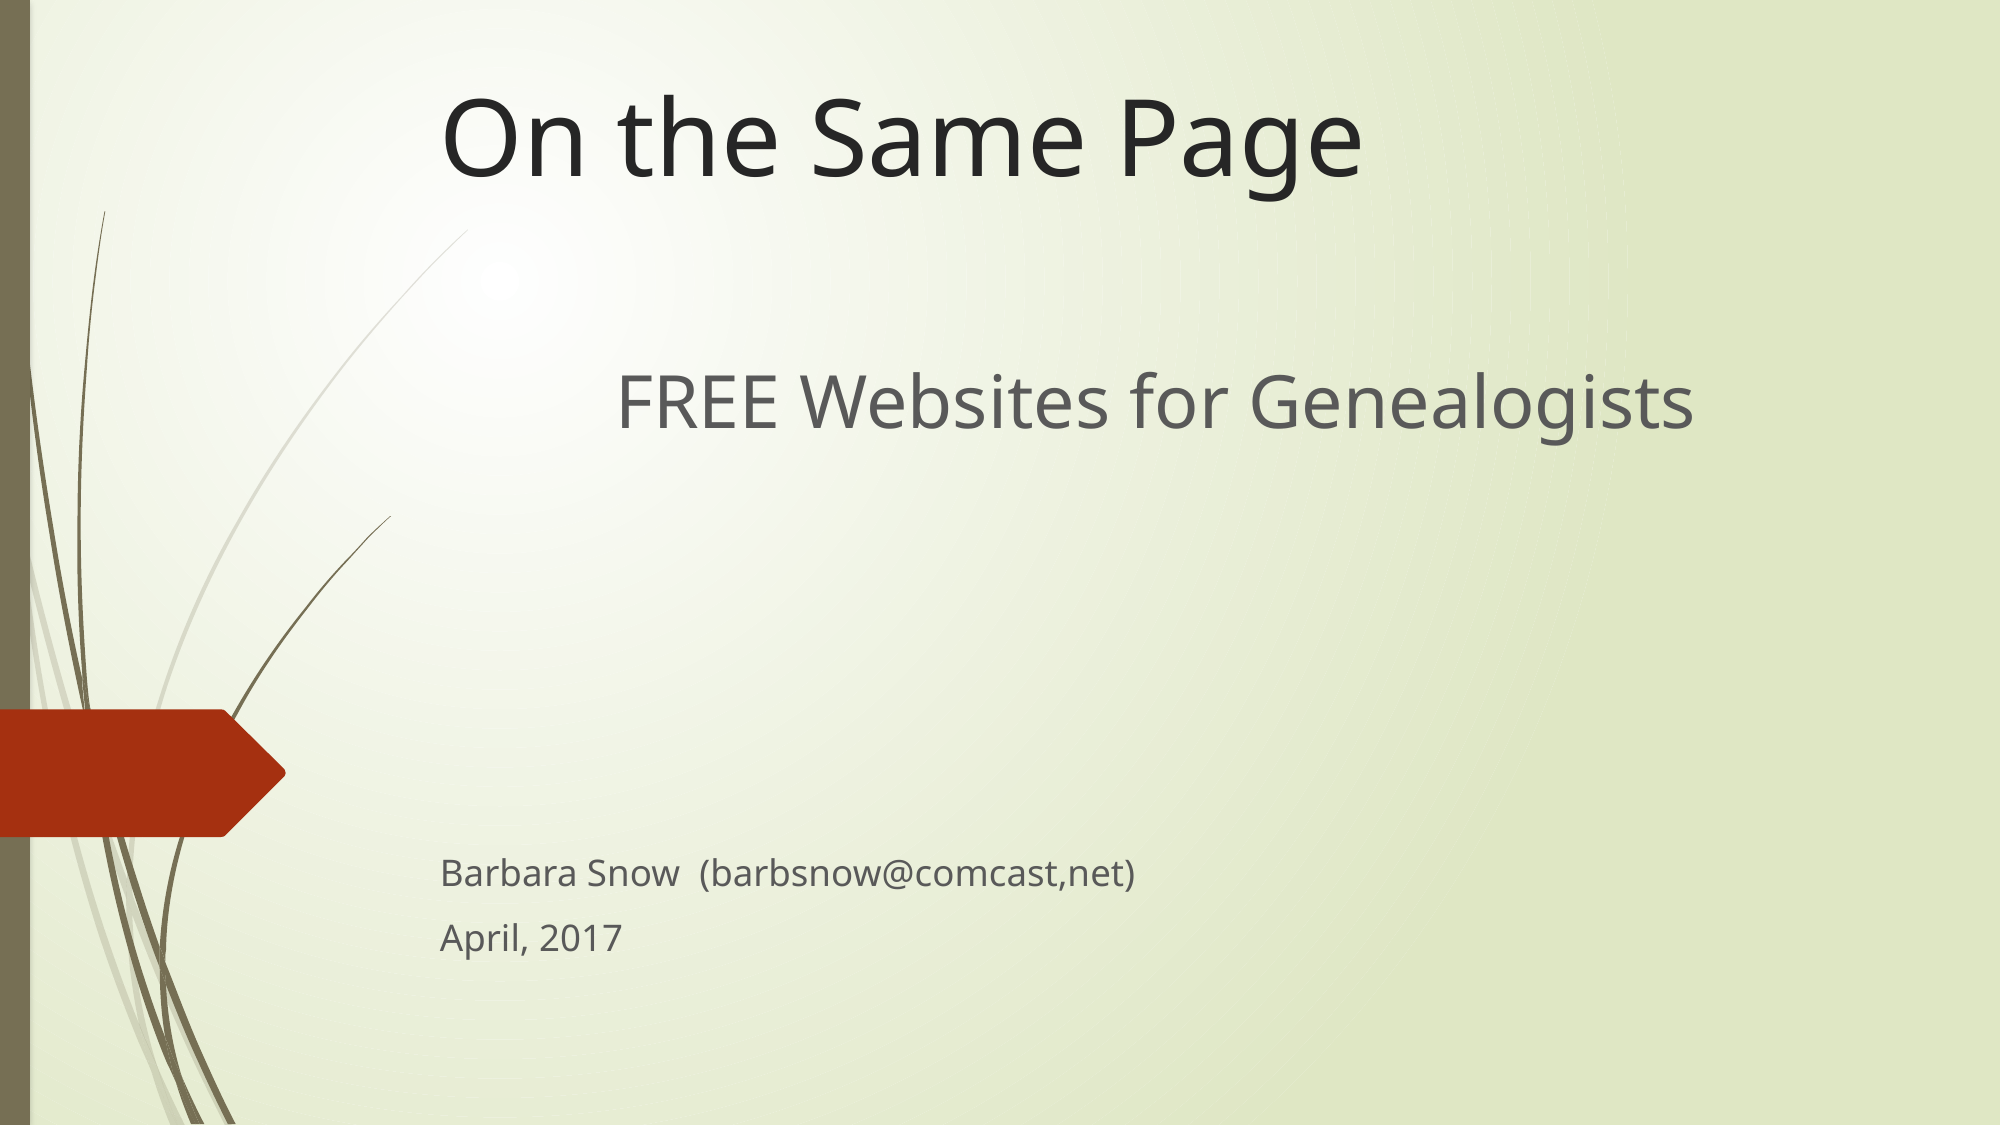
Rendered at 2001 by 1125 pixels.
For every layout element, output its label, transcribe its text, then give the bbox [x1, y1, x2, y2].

subtitle FREE Websites for Genealogists Barbara Snow (barbsnow@comcast,net) April, 2017 [424, 347, 1888, 969]
title On the Same Page [424, 61, 1888, 206]
